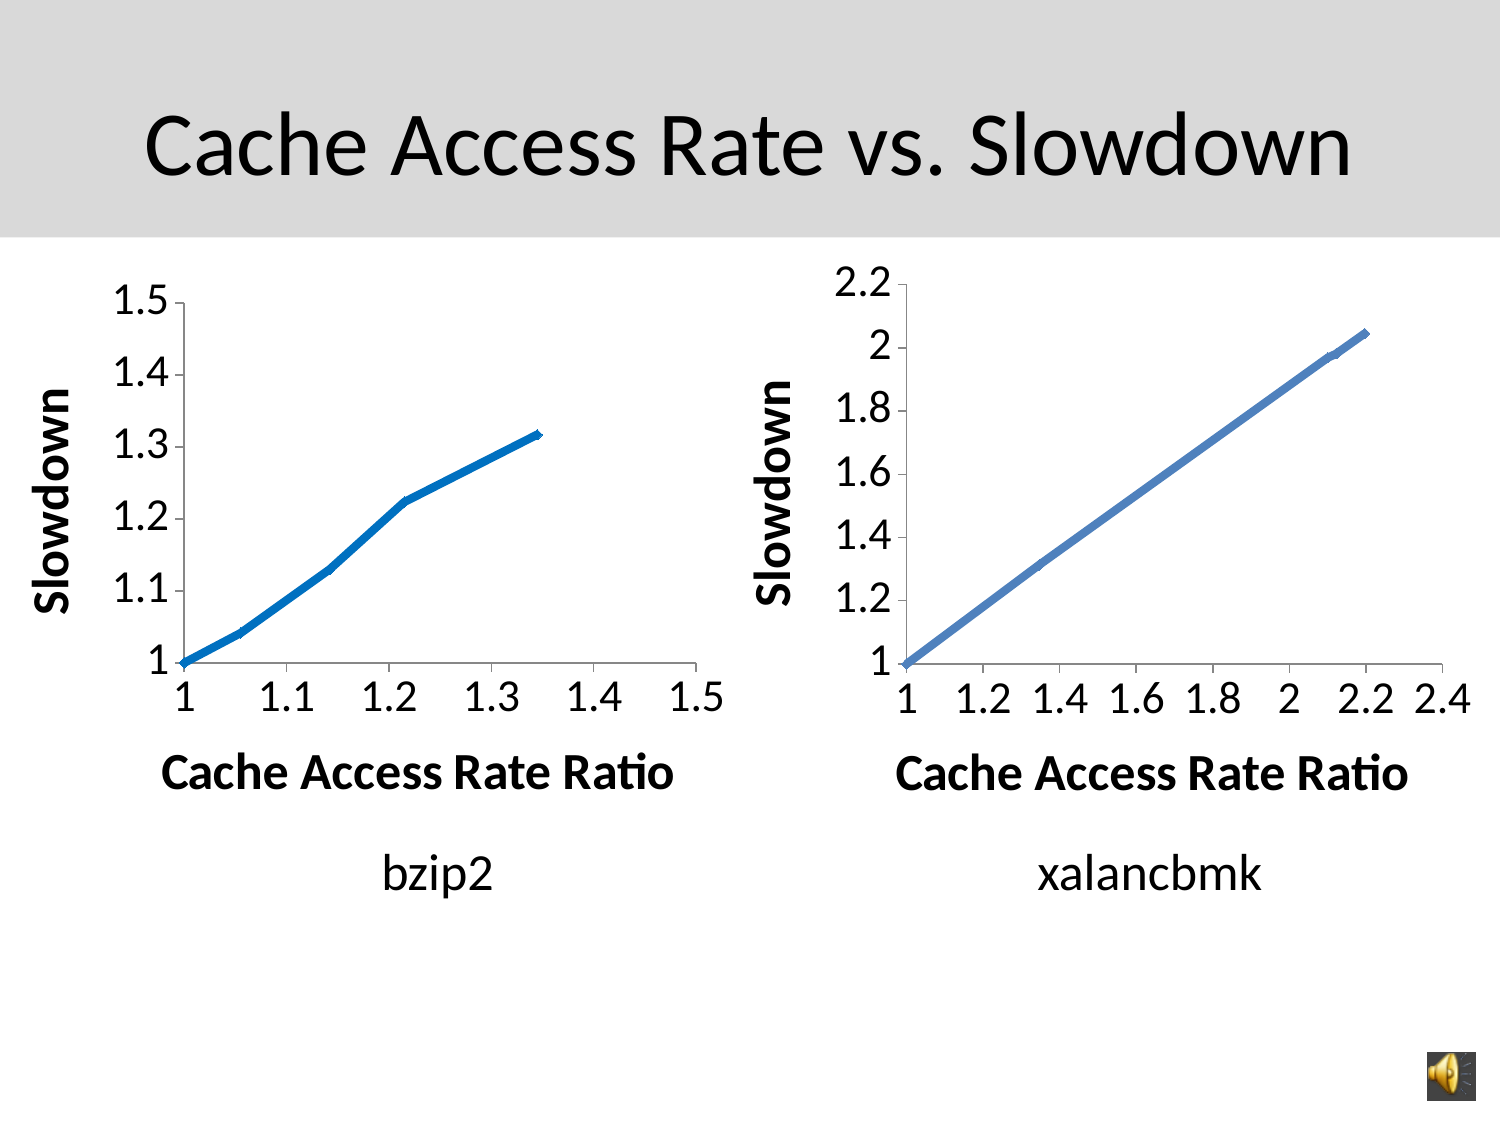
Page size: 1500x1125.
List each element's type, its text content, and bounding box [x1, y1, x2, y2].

chart [0, 249, 1488, 844]
title Cache Access Rate vs. Slowdown [0, 45, 1500, 233]
picture [1426, 1051, 1477, 1102]
slide_number 50 [1137, 1052, 1488, 1113]
text_box xalancbmk [999, 852, 1300, 909]
text_box bzip2 [287, 851, 588, 909]
